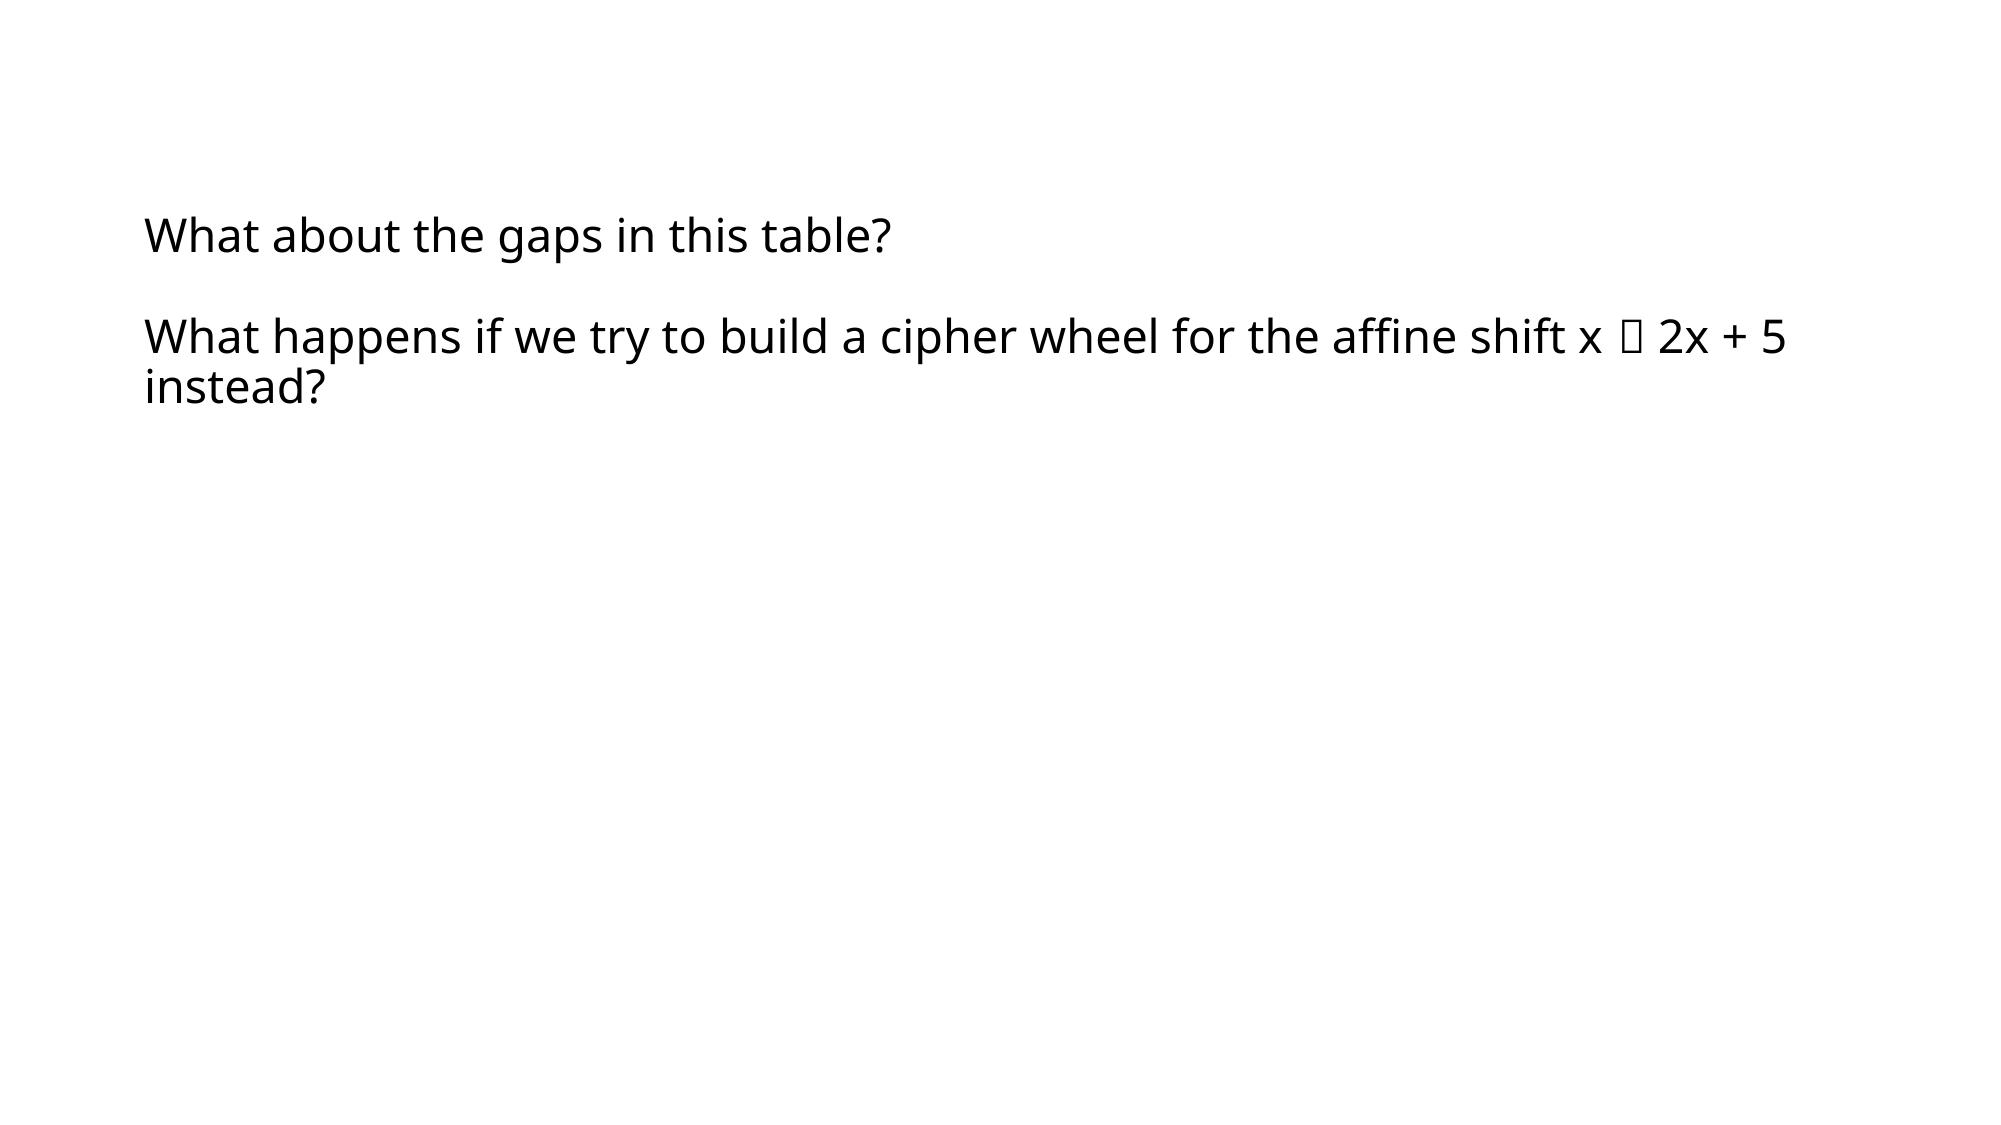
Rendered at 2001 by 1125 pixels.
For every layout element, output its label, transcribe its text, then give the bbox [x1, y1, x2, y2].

title What about the gaps in this table? What happens if we try to build a cipher wheel for the affine shift x  2x + 5 instead? [129, 204, 1855, 422]
